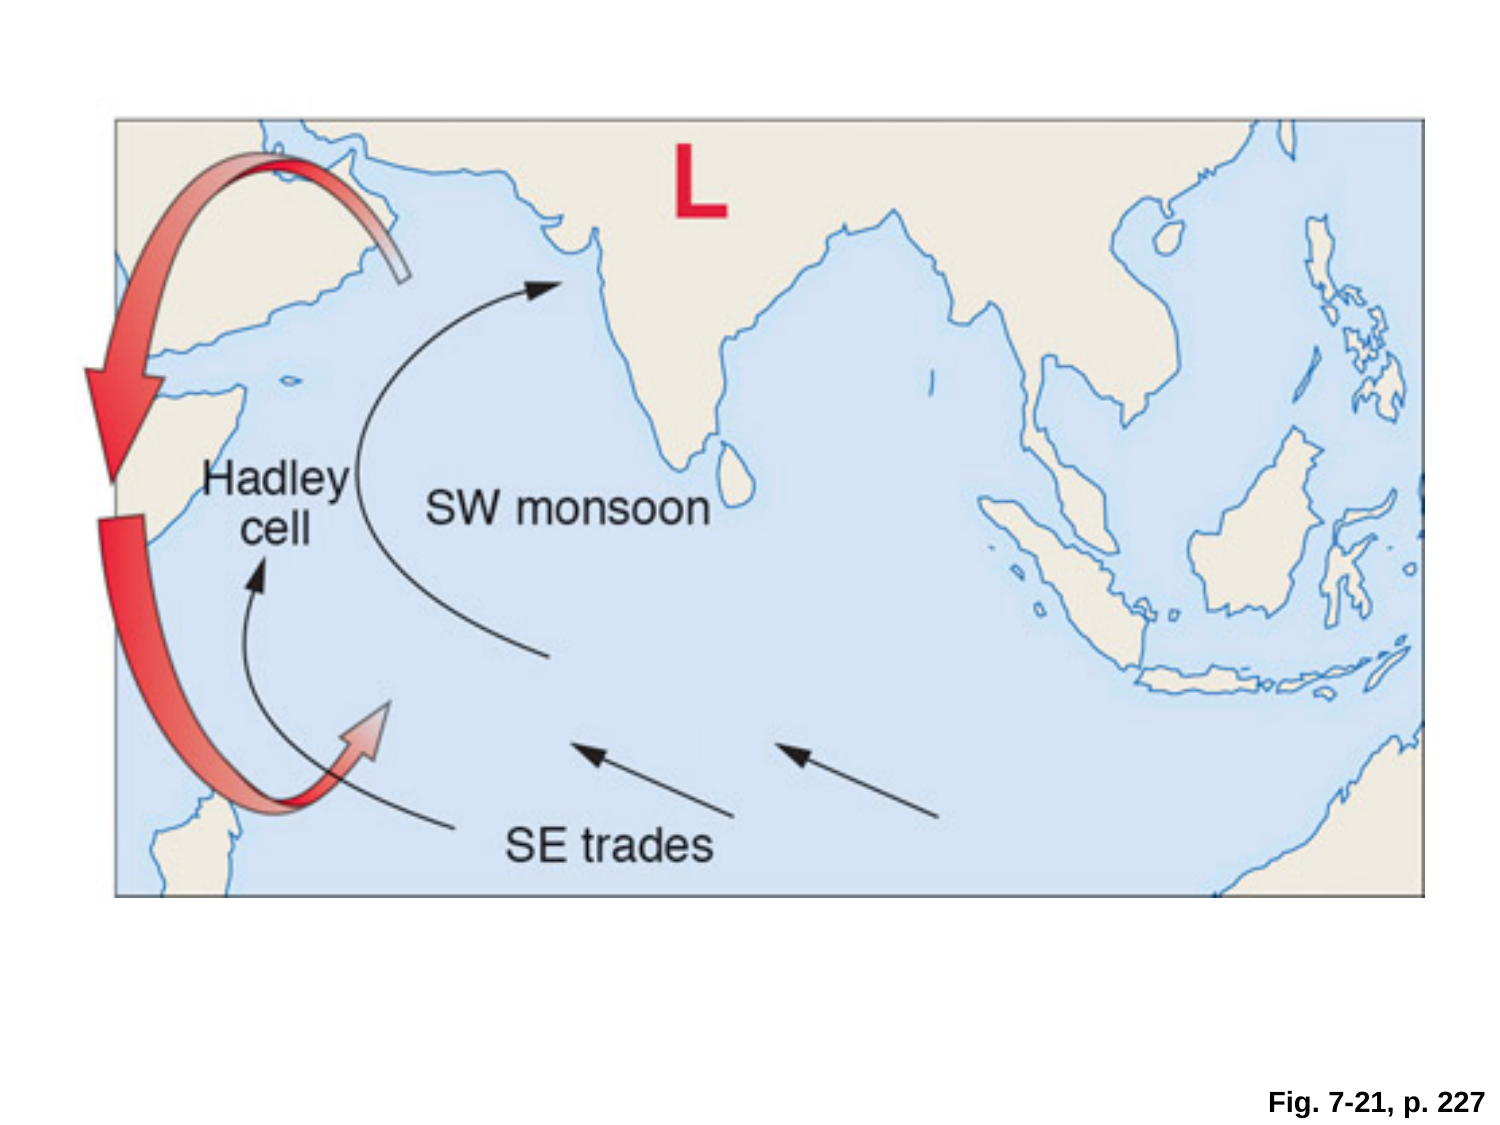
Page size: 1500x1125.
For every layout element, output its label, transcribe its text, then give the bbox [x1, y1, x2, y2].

text_box Fig. 7-21, p. 227 [1256, 1076, 1500, 1125]
picture [74, 77, 1426, 898]
